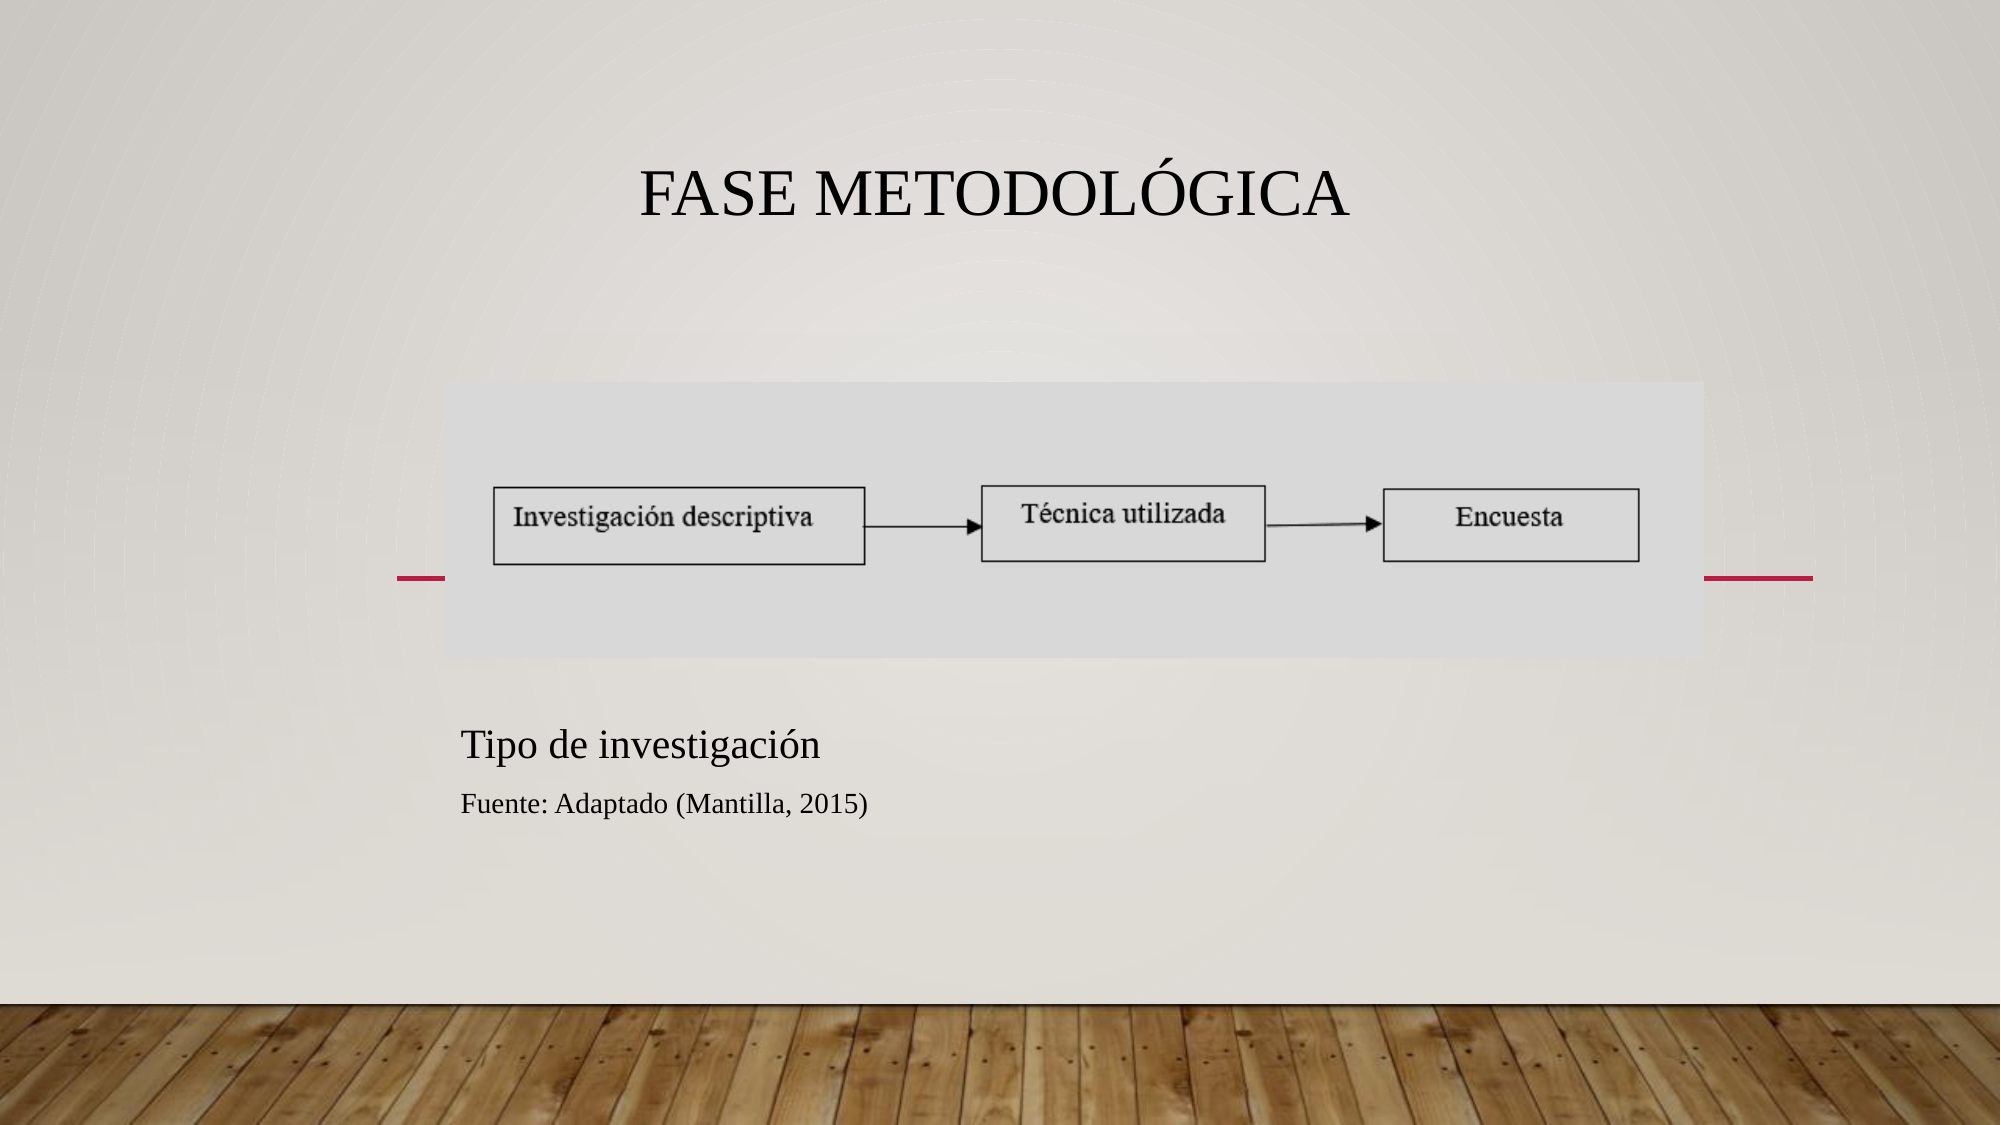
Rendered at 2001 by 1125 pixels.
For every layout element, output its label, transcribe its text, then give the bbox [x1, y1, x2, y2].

picture [0, 1004, 2000, 1125]
title Fase metodológica [245, 49, 1746, 230]
picture [445, 381, 1705, 658]
text_box Tipo de investigación Fuente: Adaptado (Mantilla, 2015) [445, 684, 1201, 827]
